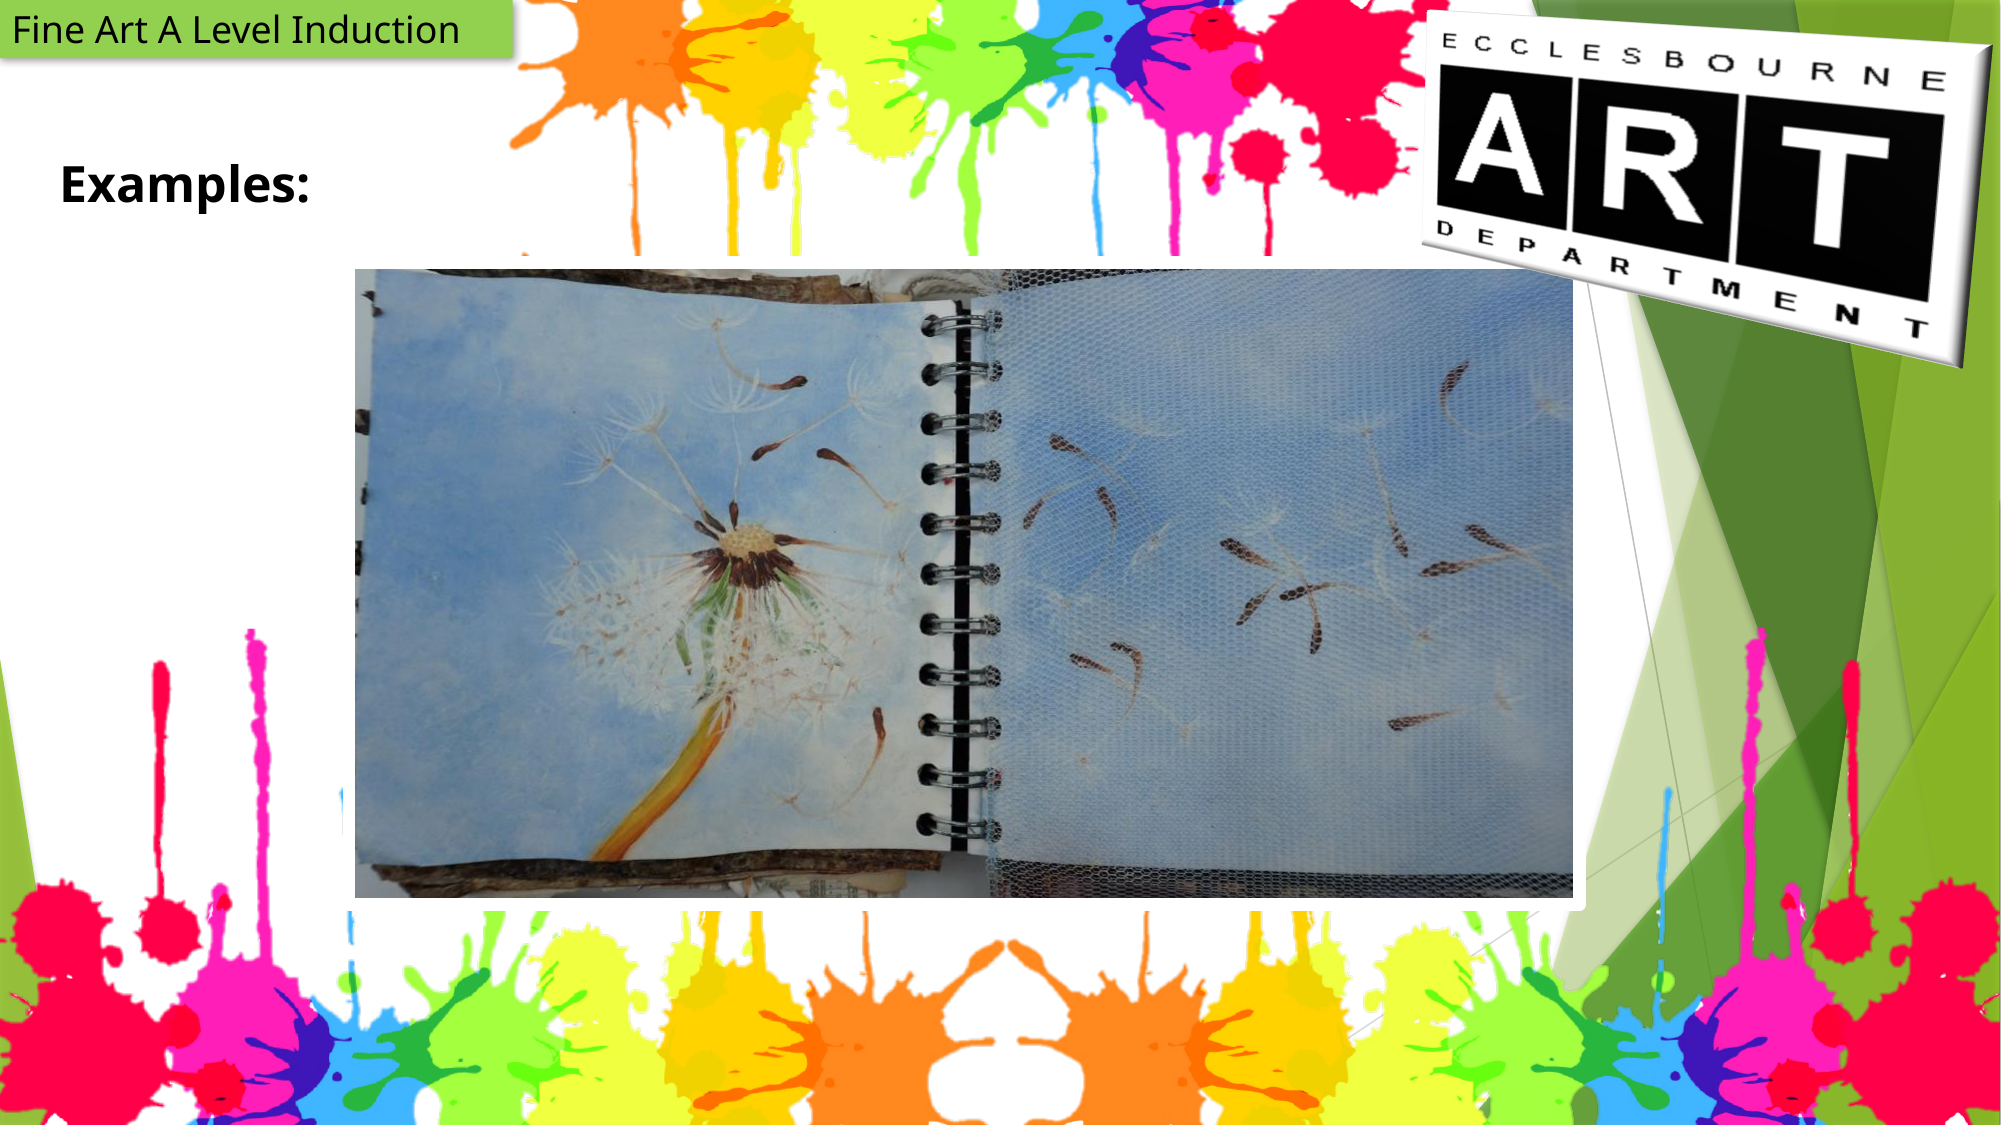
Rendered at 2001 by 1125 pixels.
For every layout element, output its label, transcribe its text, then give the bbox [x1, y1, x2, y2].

text_box Examples: [44, 115, 338, 221]
picture [354, 0, 1995, 899]
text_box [0, 628, 2000, 1125]
text_box Fine Art A Level Induction [0, 0, 457, 59]
